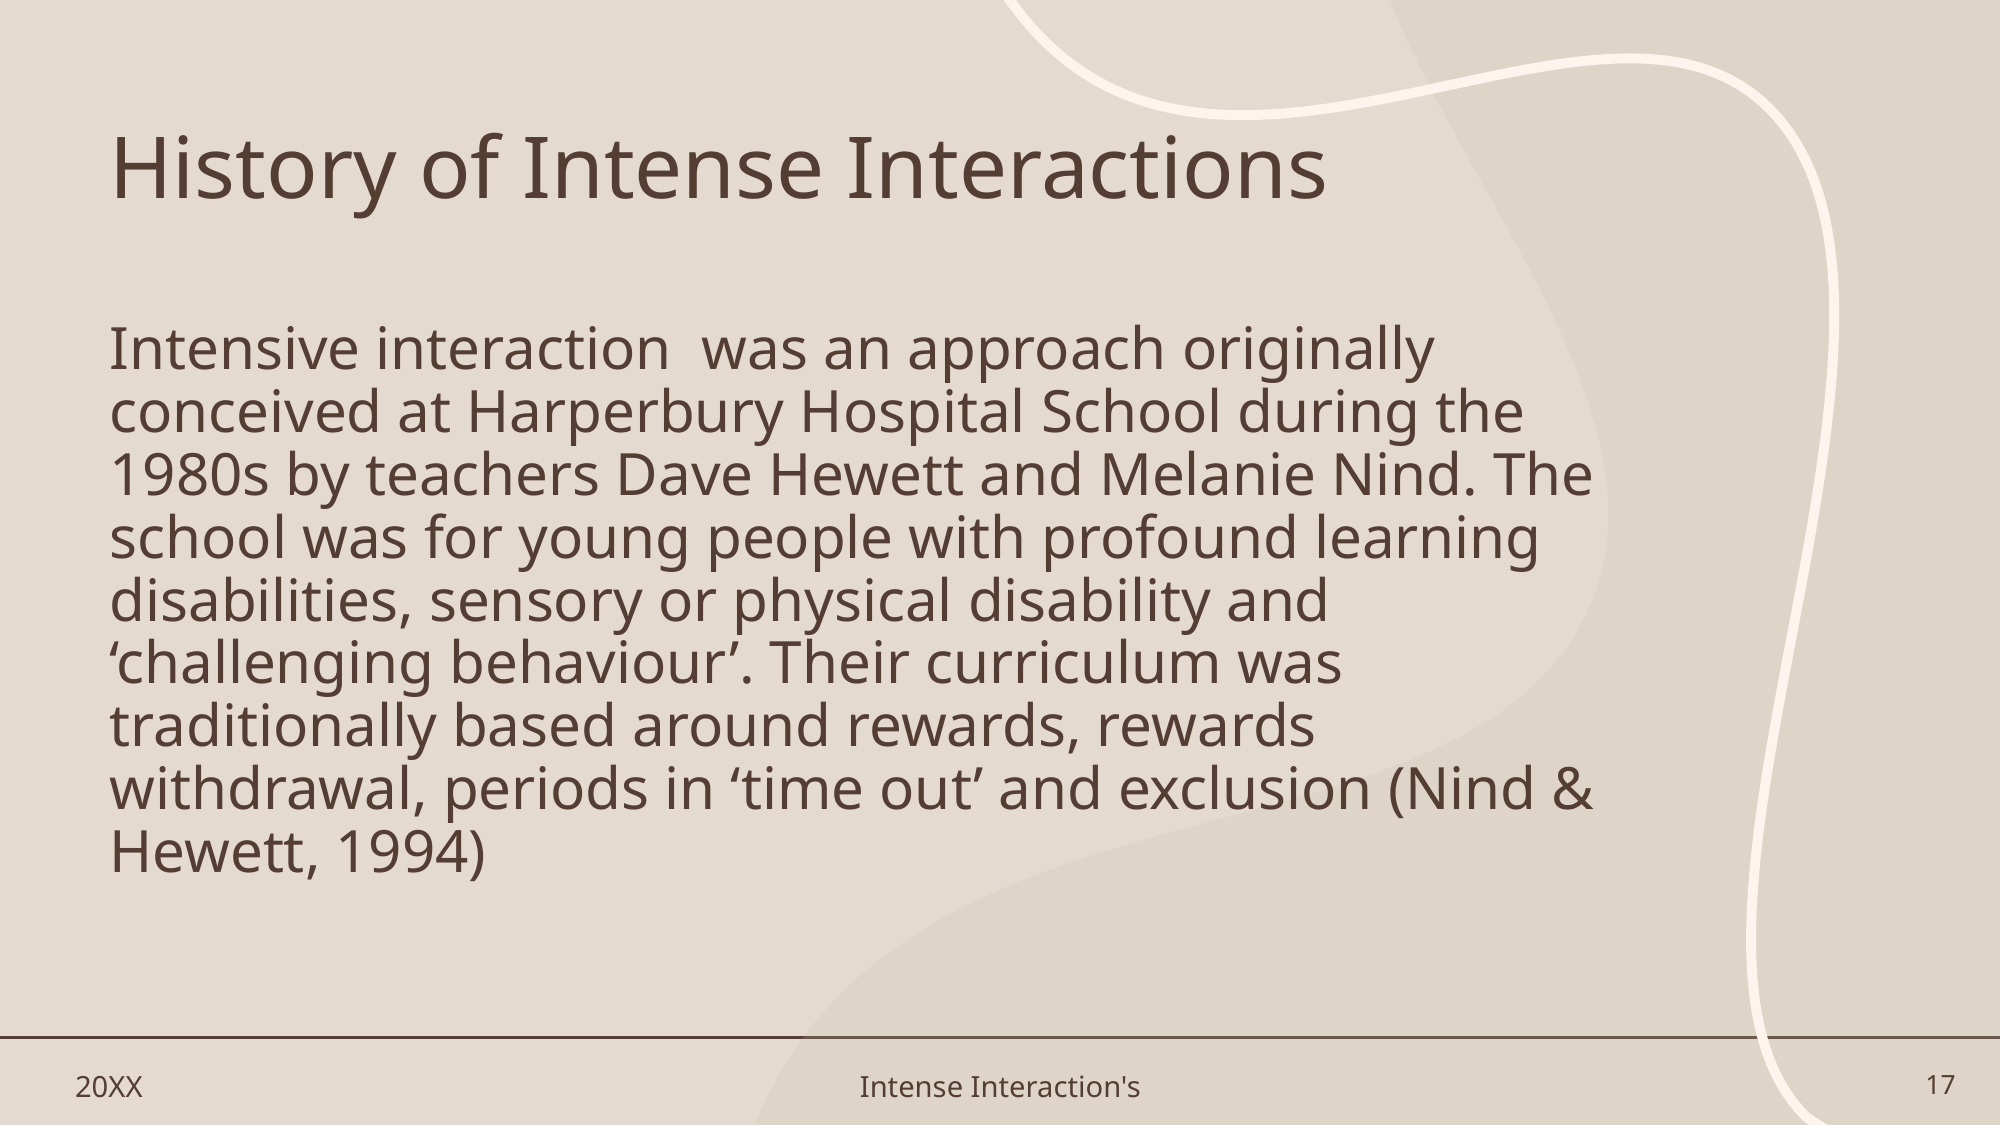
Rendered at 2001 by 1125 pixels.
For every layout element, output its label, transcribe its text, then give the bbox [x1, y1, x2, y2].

footer Intense Interaction's [718, 1060, 1283, 1112]
title History of Intense Interactions [94, 115, 1820, 227]
slide_number 17 [1808, 1060, 1971, 1112]
slide_number 20XX [60, 1060, 222, 1112]
list Intensive interaction was an approach originally conceived at Harperbury Hospital School during the 1980s by teachers Dave Hewett and Melanie Nind. The school was for young people with profound learning disabilities, sensory or physical disability and ‘challenging behaviour’. Their curriculum was traditionally based around rewards, rewards withdrawal, periods in ‘time out’ and exclusion (Nind & Hewett, 1994) [94, 311, 1631, 948]
